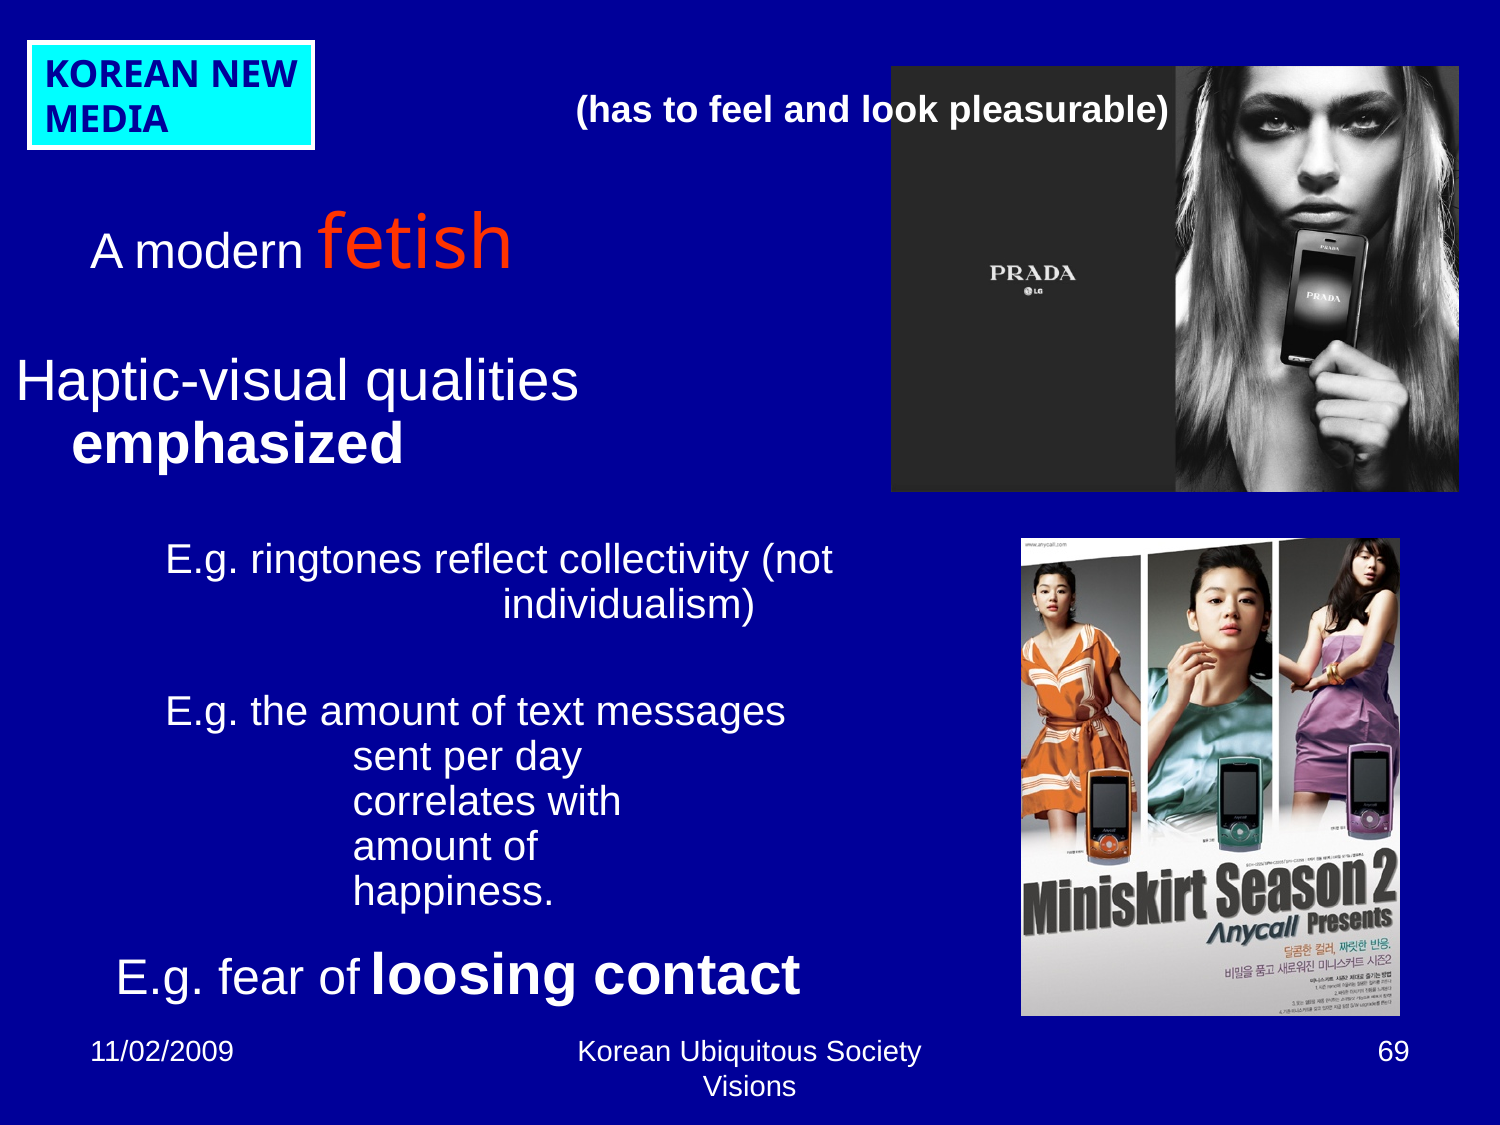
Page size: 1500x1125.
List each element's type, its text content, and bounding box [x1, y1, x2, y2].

list A modern fetish Haptic-visual qualities emphasized E.g. ringtones reflect collectivity (not individualism) E.g. the amount of text messages sent per day correlates with amount of happiness. [0, 196, 904, 1125]
picture [891, 66, 1459, 492]
text_box KOREAN NEW MEDIA [29, 42, 313, 148]
picture [1021, 538, 1400, 1016]
slide_number 69 [1074, 1024, 1425, 1103]
footer Korean Ubiquitous Society Visions [904, 1024, 988, 1103]
text_box E.g. fear of loosing contact [100, 928, 817, 1014]
text_box (has to feel and look pleasurable) [560, 78, 891, 138]
